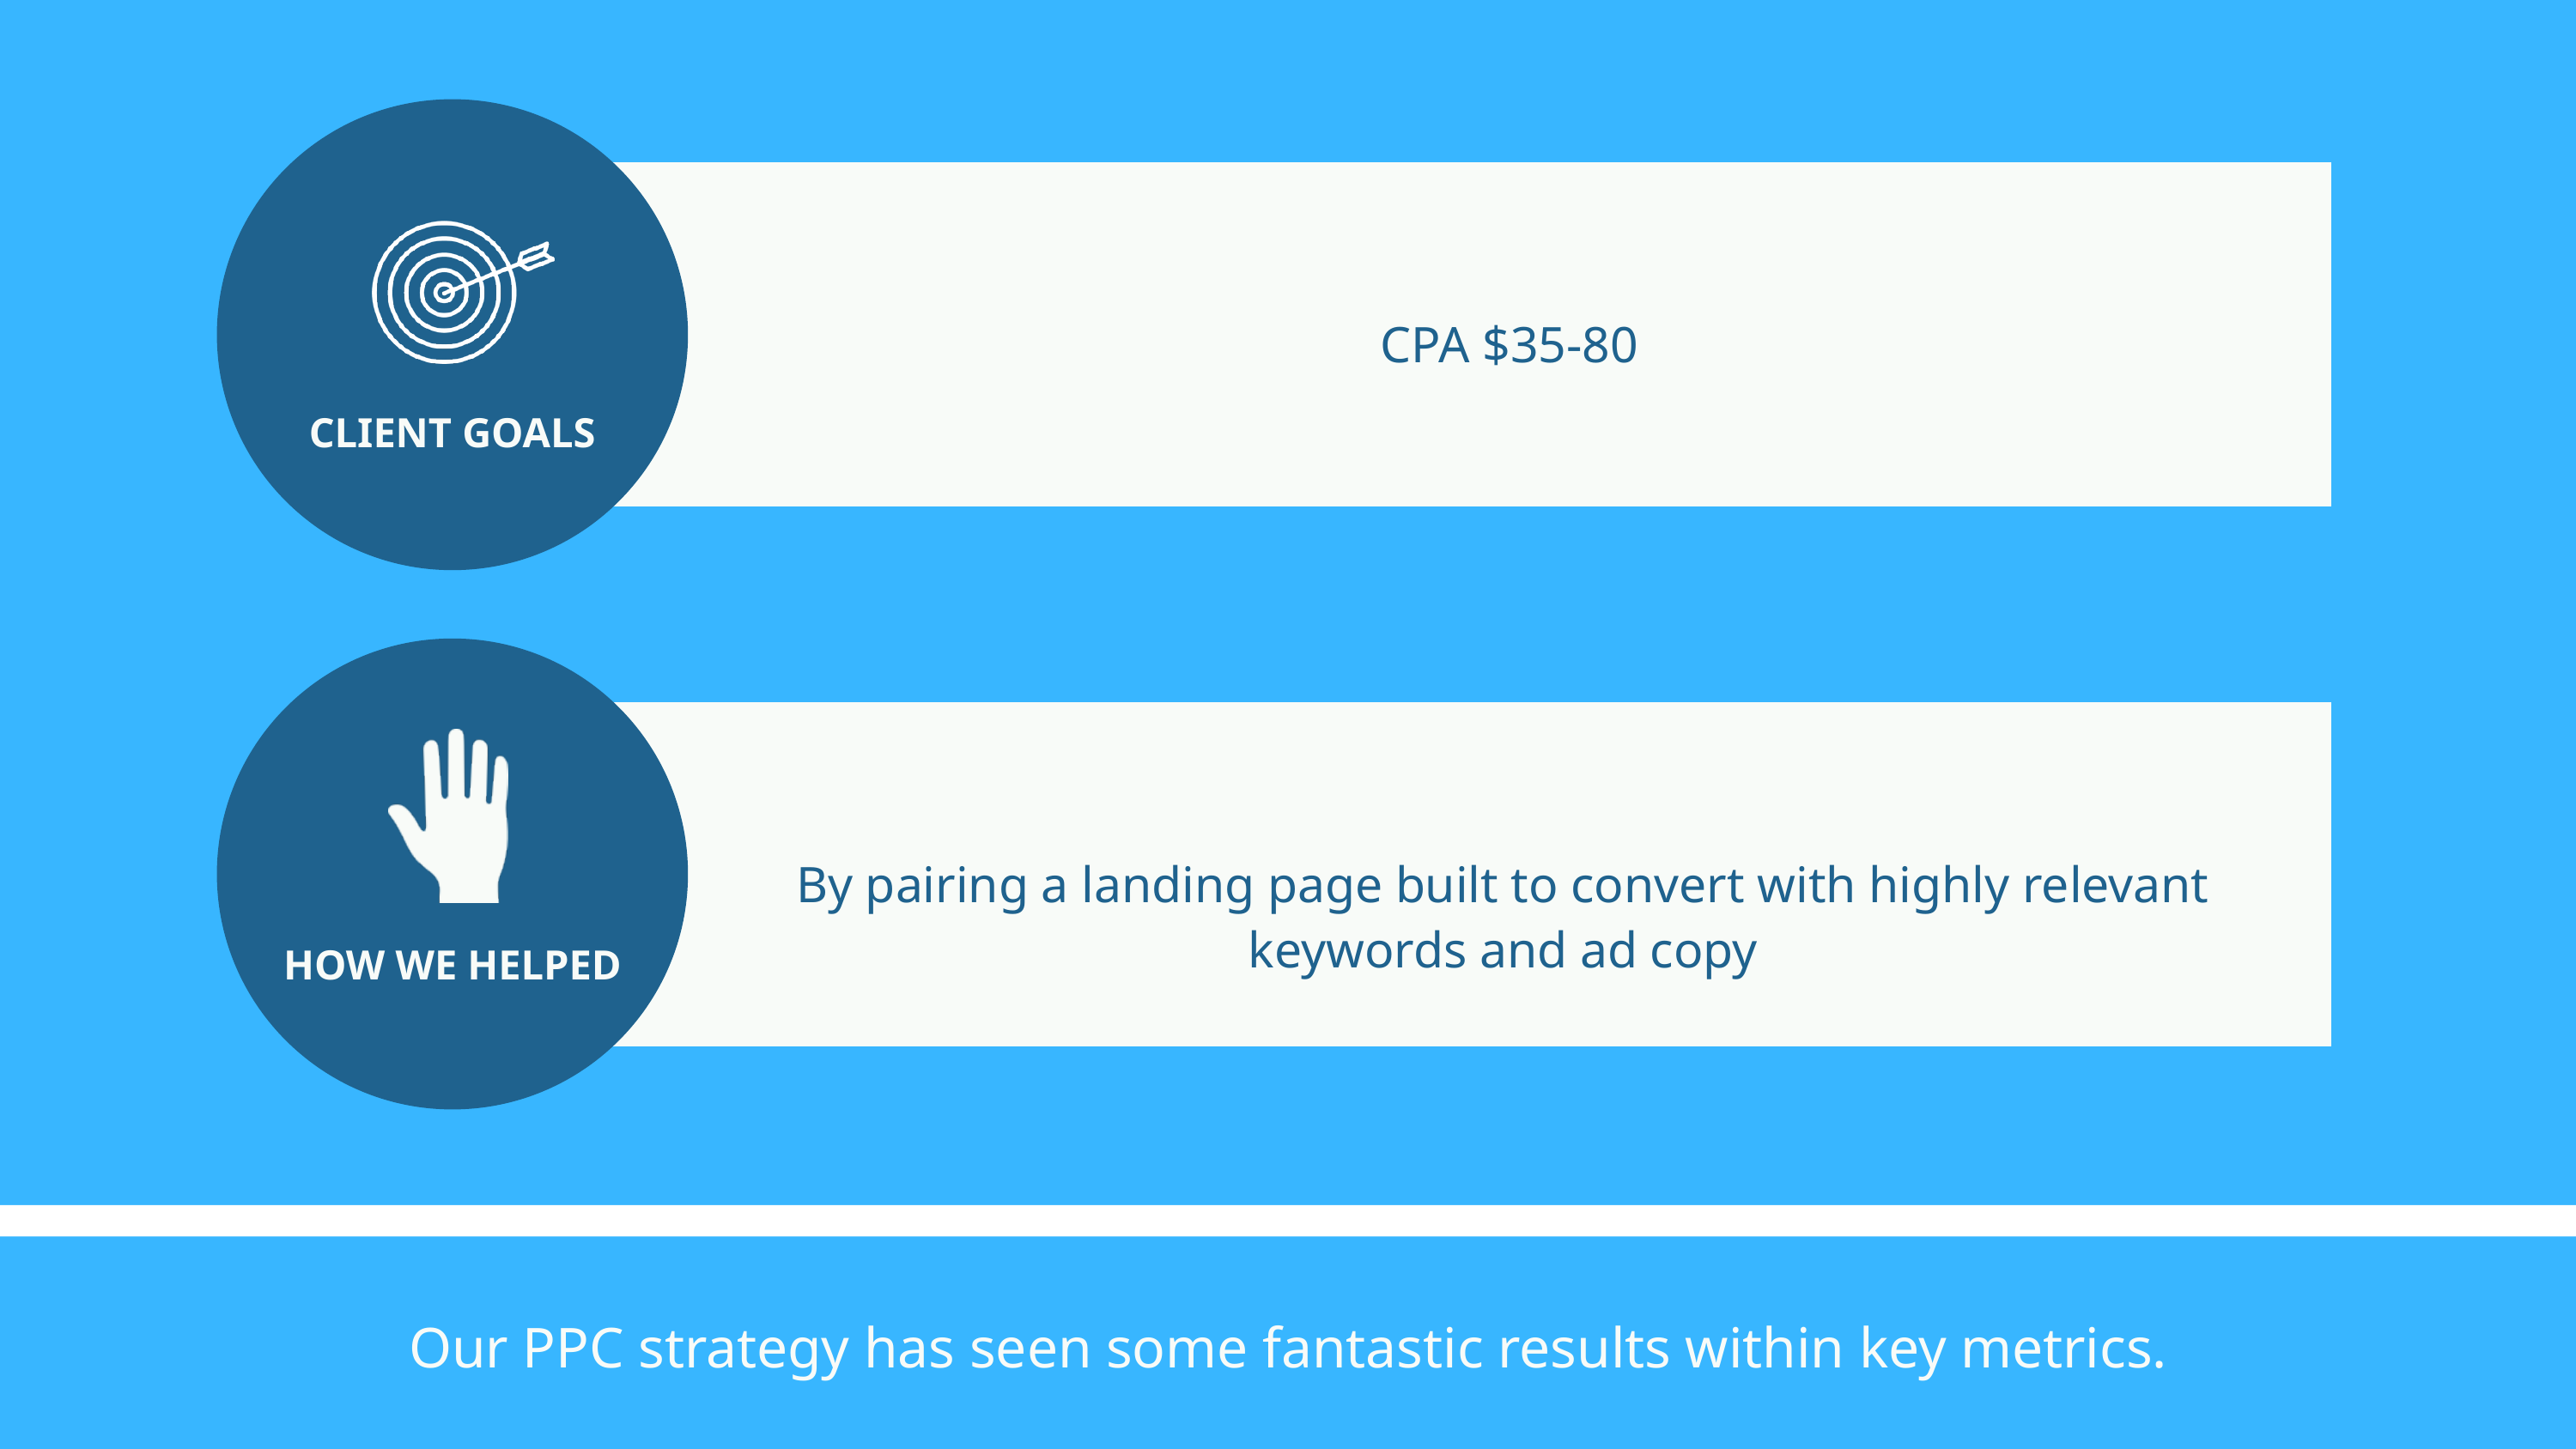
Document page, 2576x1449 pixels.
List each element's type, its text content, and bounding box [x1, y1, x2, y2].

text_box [305, 220, 600, 449]
text_box HOW WE HELPED [261, 933, 644, 982]
picture [388, 729, 508, 904]
text_box [216, 638, 688, 1110]
text_box CPA $35-80 [731, 306, 2287, 364]
text_box [614, 162, 2331, 507]
text_box [614, 701, 2331, 1046]
text_box Our PPC strategy has seen some fantastic results within key metrics. [289, 1305, 2287, 1369]
text_box By pairing a landing page built to convert with highly relevant keywords and ad copy [688, 846, 2318, 903]
text_box [0, 1204, 2576, 1237]
text_box [216, 99, 689, 571]
